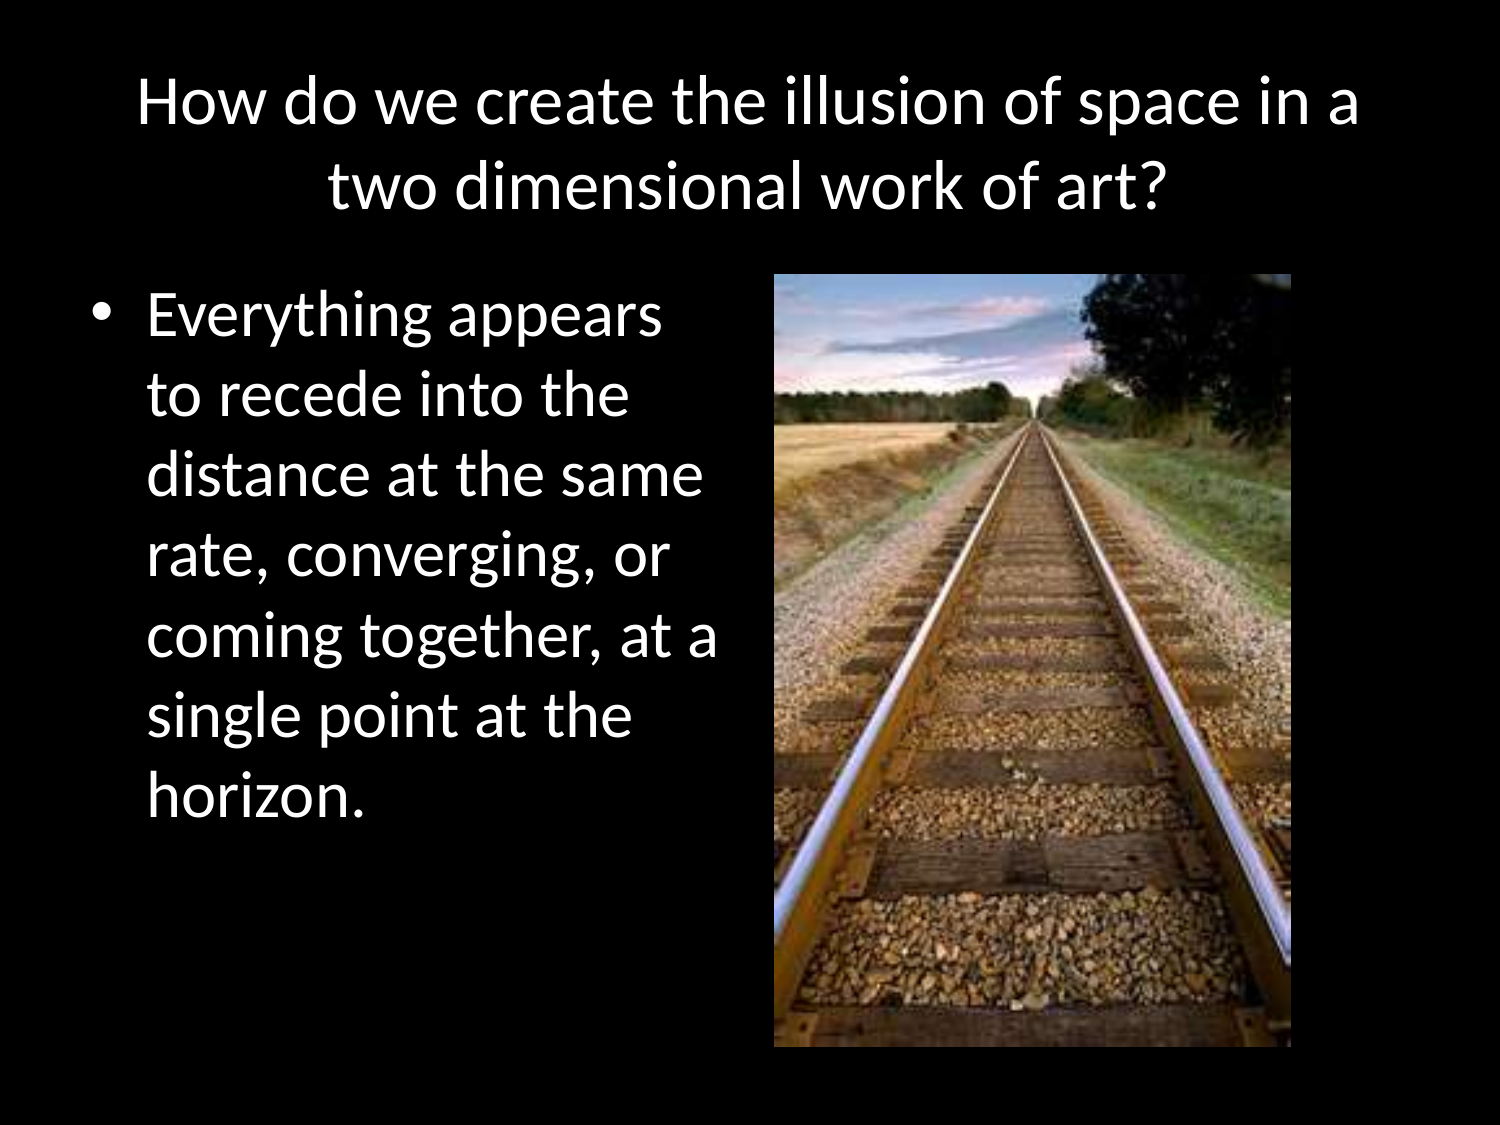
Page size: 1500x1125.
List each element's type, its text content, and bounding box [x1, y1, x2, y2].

picture [774, 274, 1291, 1047]
title How do we create the illusion of space in a two dimensional work of art? [75, 45, 1425, 233]
list Everything appears to recede into the distance at the same rate, converging, or coming together, at a single point at the horizon. [75, 262, 750, 1005]
